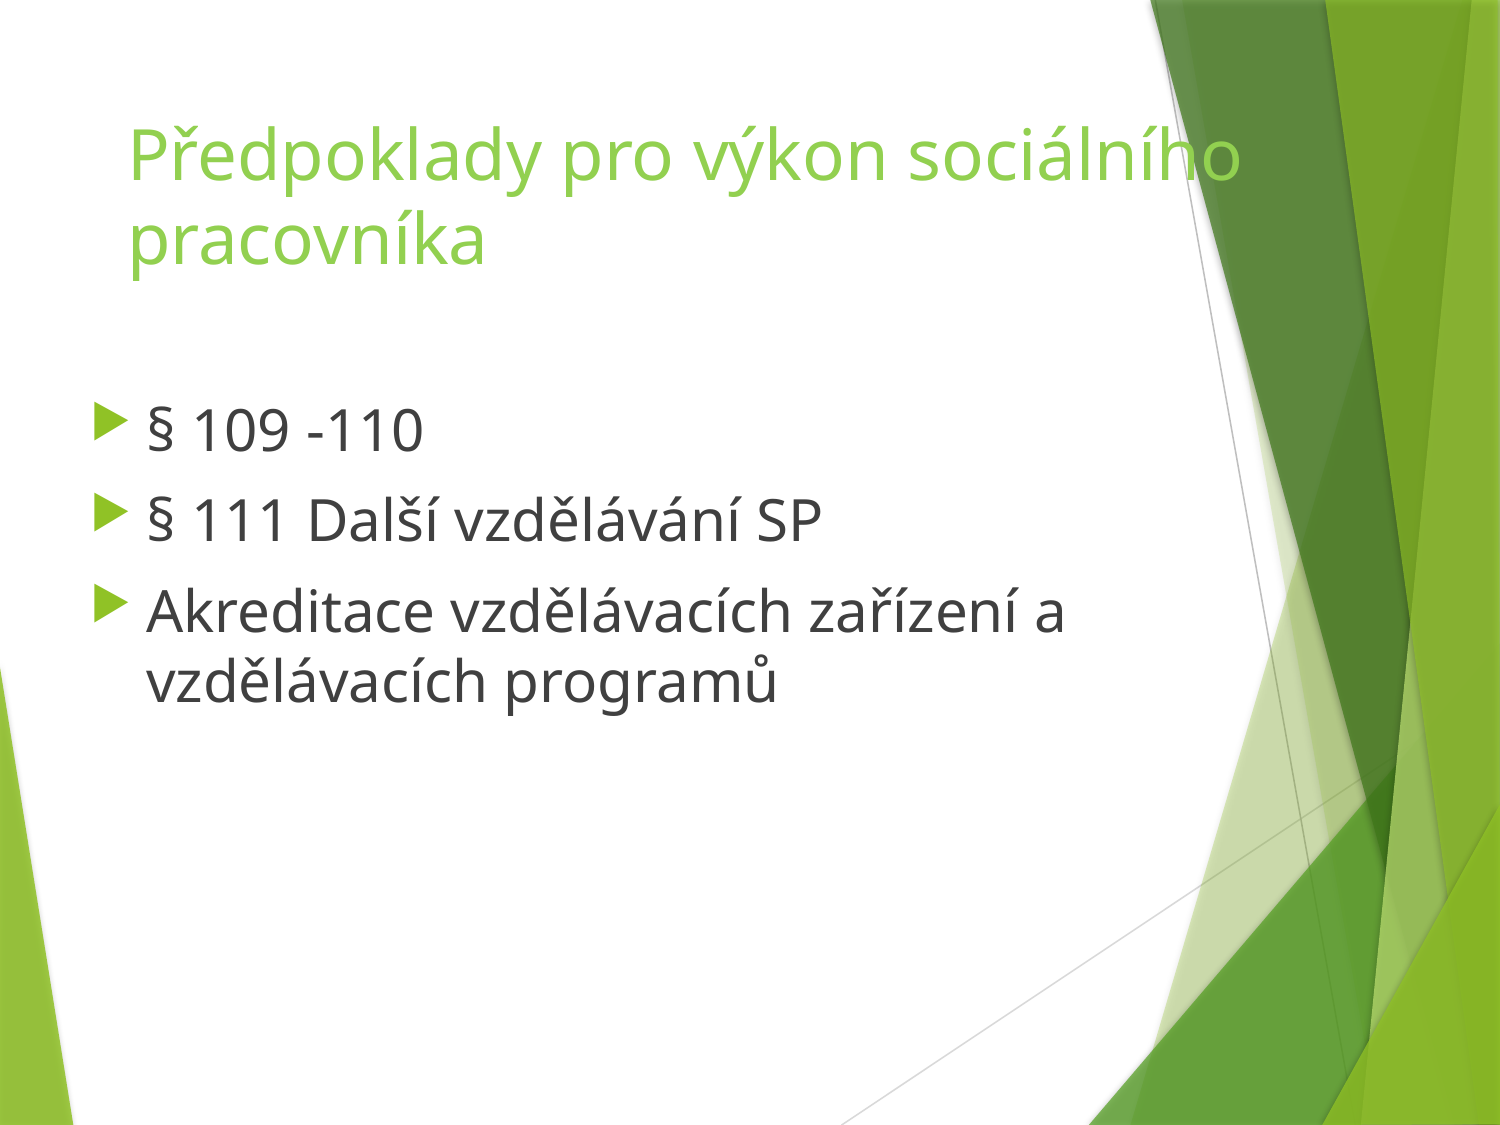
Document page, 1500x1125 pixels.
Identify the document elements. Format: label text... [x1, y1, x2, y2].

title Předpoklady pro výkon sociálního pracovníka [112, 101, 1388, 327]
list § 109 -110 § 111 Další vzdělávání SP Akreditace vzdělávacích zařízení a vzdělávacích programů [75, 385, 1412, 894]
